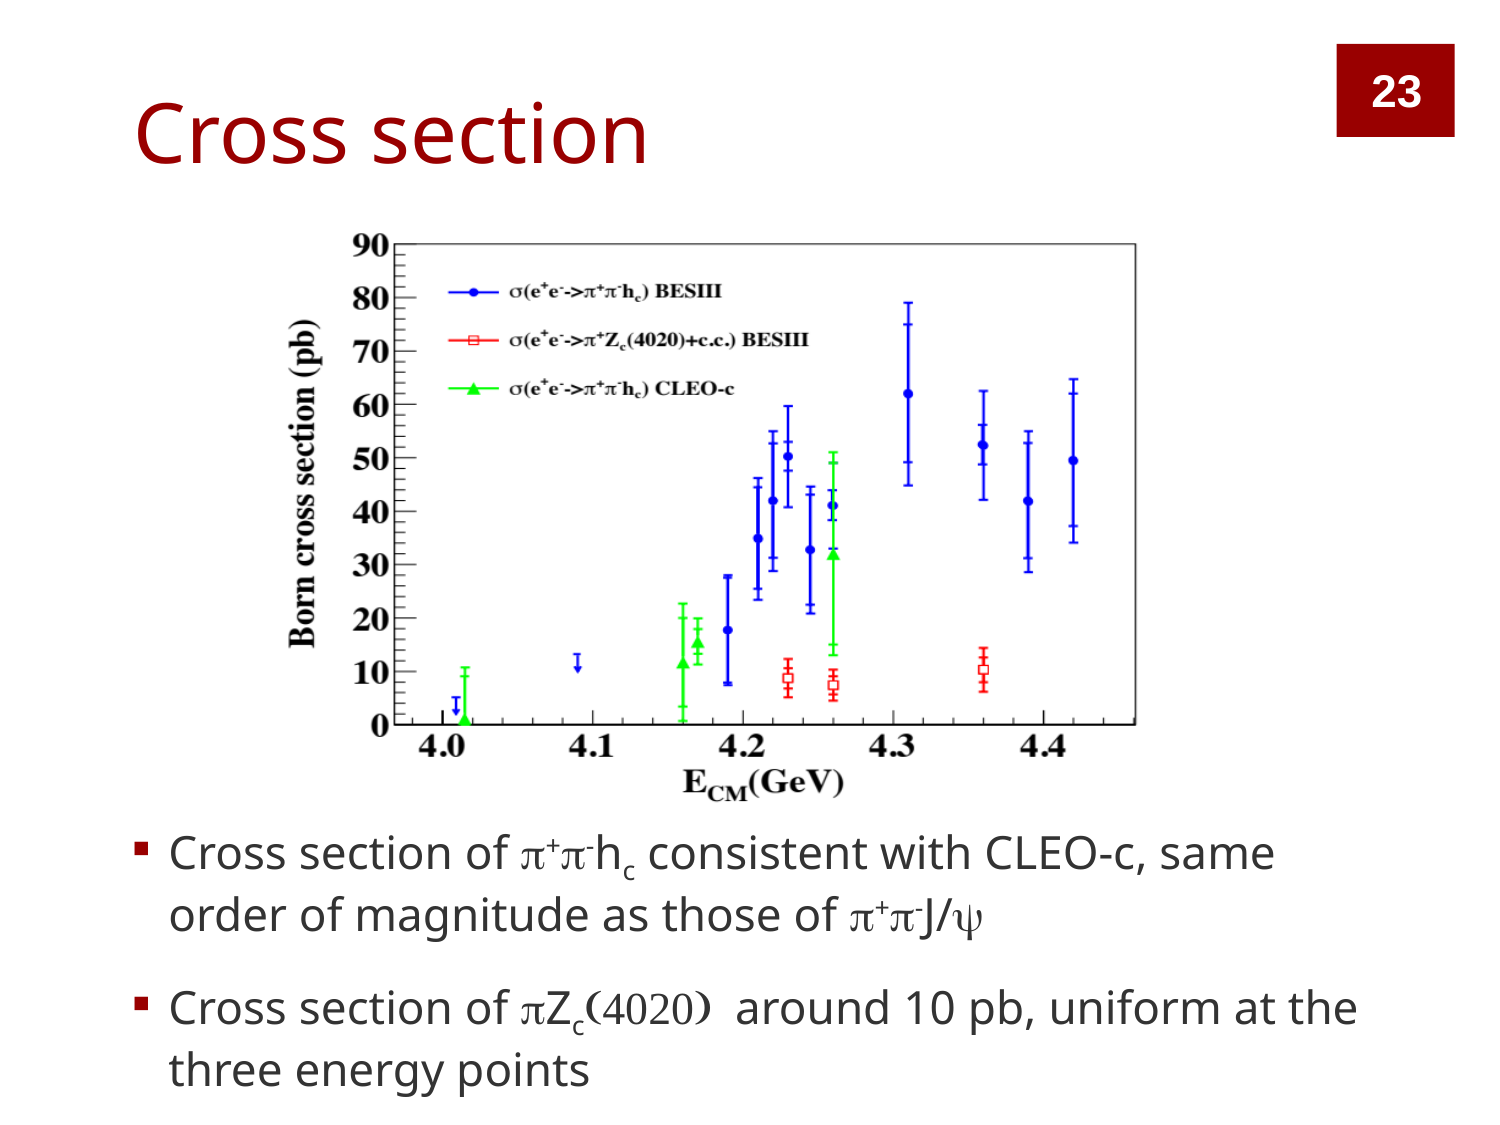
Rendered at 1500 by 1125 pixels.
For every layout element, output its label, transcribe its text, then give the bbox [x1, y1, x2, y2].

picture [269, 208, 1194, 808]
list Cross section of p+p-hc consistent with CLEO-c, same order of magnitude as those of p+p-J/y Cross section of pZc(4020) around 10 pb, uniform at the three energy points [115, 815, 1405, 1086]
slide_number 23 [1354, 59, 1438, 119]
title Cross section [118, 0, 1187, 188]
